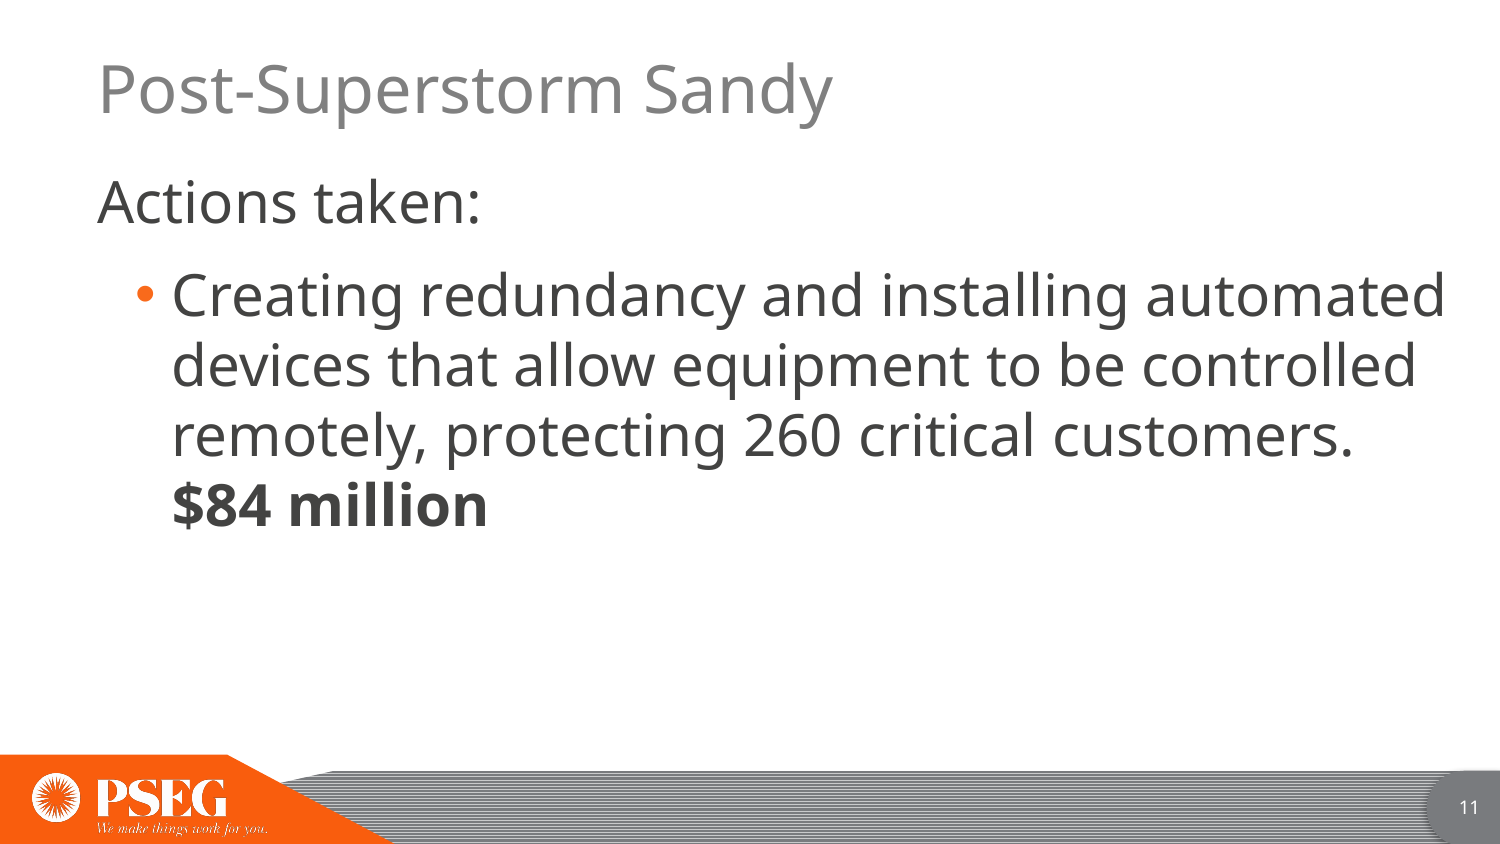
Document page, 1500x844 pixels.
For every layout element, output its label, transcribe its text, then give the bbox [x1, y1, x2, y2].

picture [32, 773, 268, 837]
list Actions taken: Creating redundancy and installing automated devices that allow equipment to be controlled remotely, protecting 260 critical customers. $84 million [97, 151, 1448, 715]
title Post-Superstorm Sandy [97, 14, 1448, 128]
